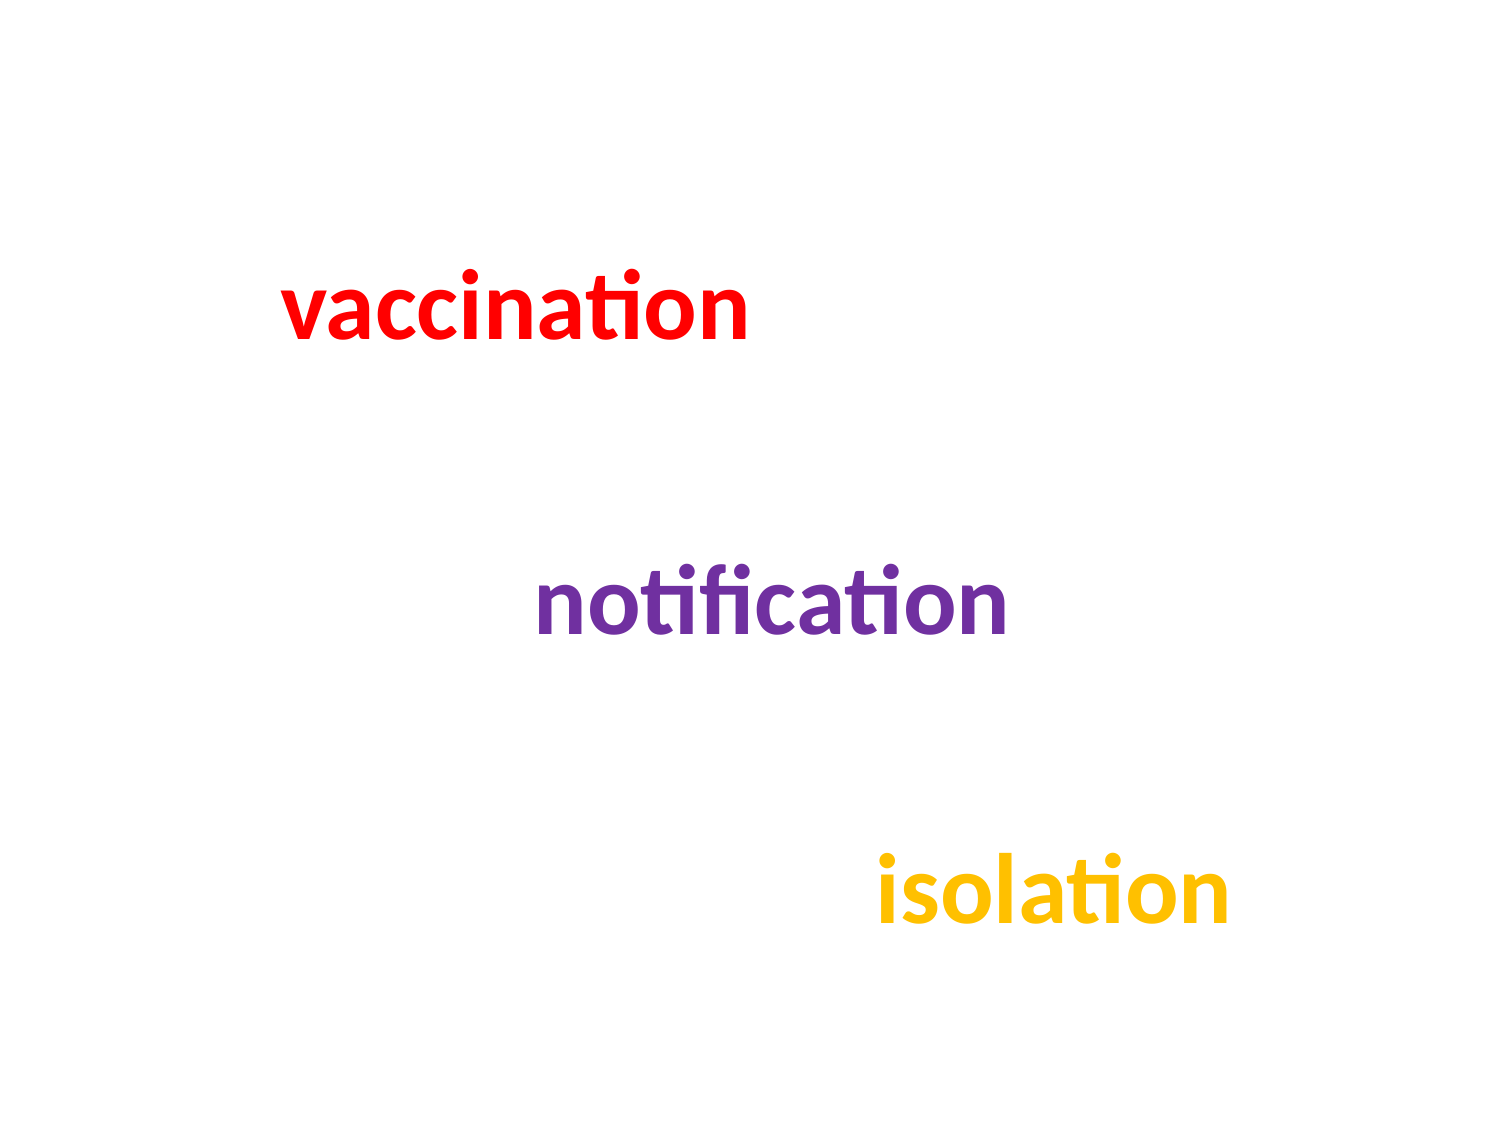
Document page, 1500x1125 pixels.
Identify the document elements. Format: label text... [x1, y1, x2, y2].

text_box vaccination [265, 231, 773, 367]
text_box notification [518, 527, 1074, 662]
text_box isolation [861, 815, 1287, 951]
